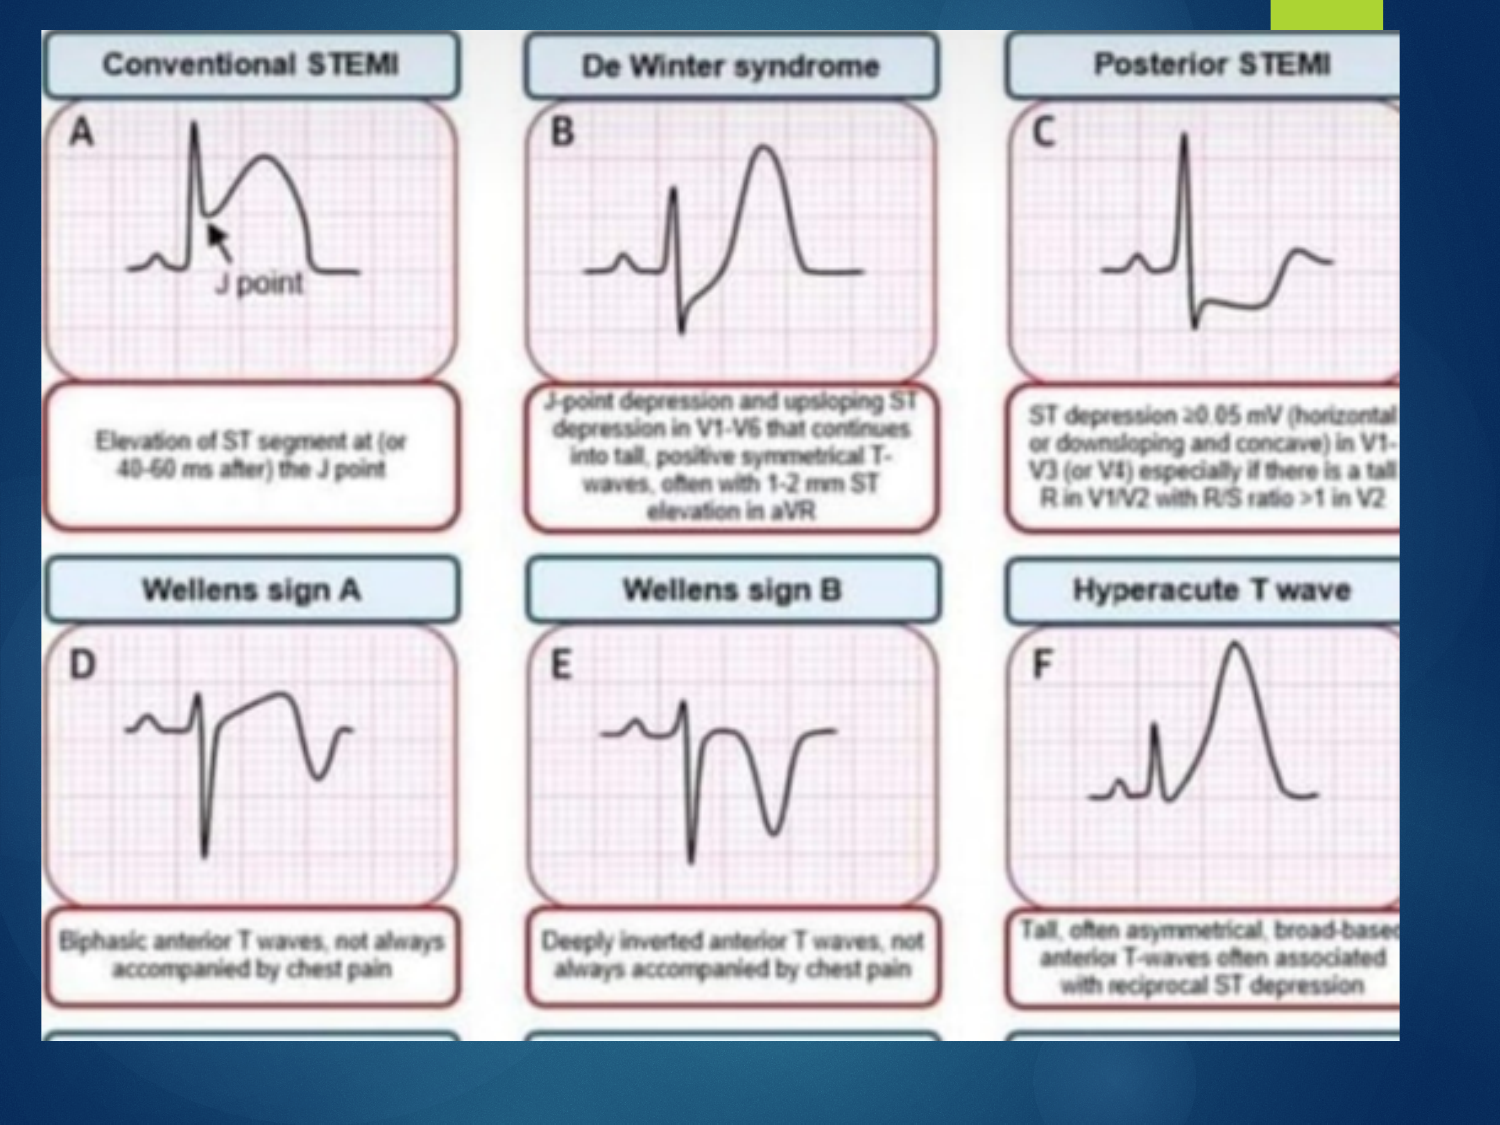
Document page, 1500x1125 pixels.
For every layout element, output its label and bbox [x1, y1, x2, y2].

list [41, 30, 1400, 1041]
